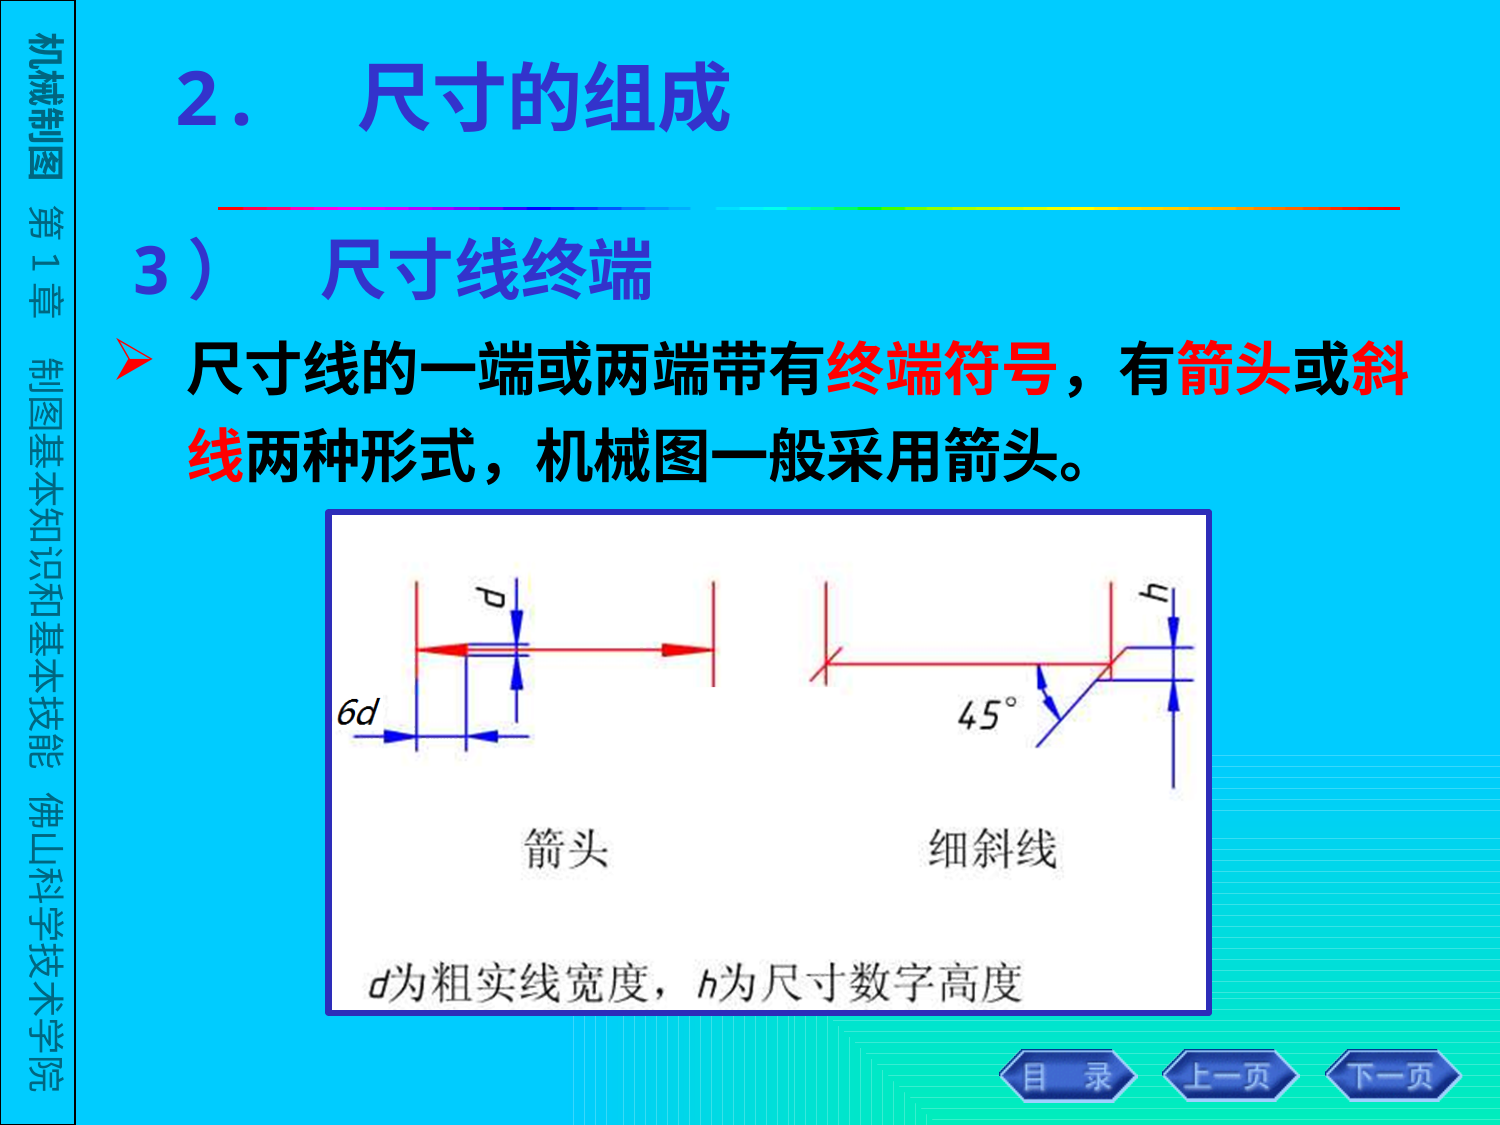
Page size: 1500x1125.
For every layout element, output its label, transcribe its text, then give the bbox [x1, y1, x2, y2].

picture [999, 1049, 1138, 1103]
picture [331, 515, 1206, 1010]
picture [1325, 1049, 1463, 1102]
text_box 2. 尺寸的组成 [159, 42, 1022, 173]
text_box 3） 尺寸线终端 [116, 220, 1432, 351]
picture [1162, 1049, 1300, 1102]
text_box 尺寸线的一端或两端带有终端符号，有箭头或斜线两种形式，机械图一般采用箭头。 [111, 314, 1441, 490]
